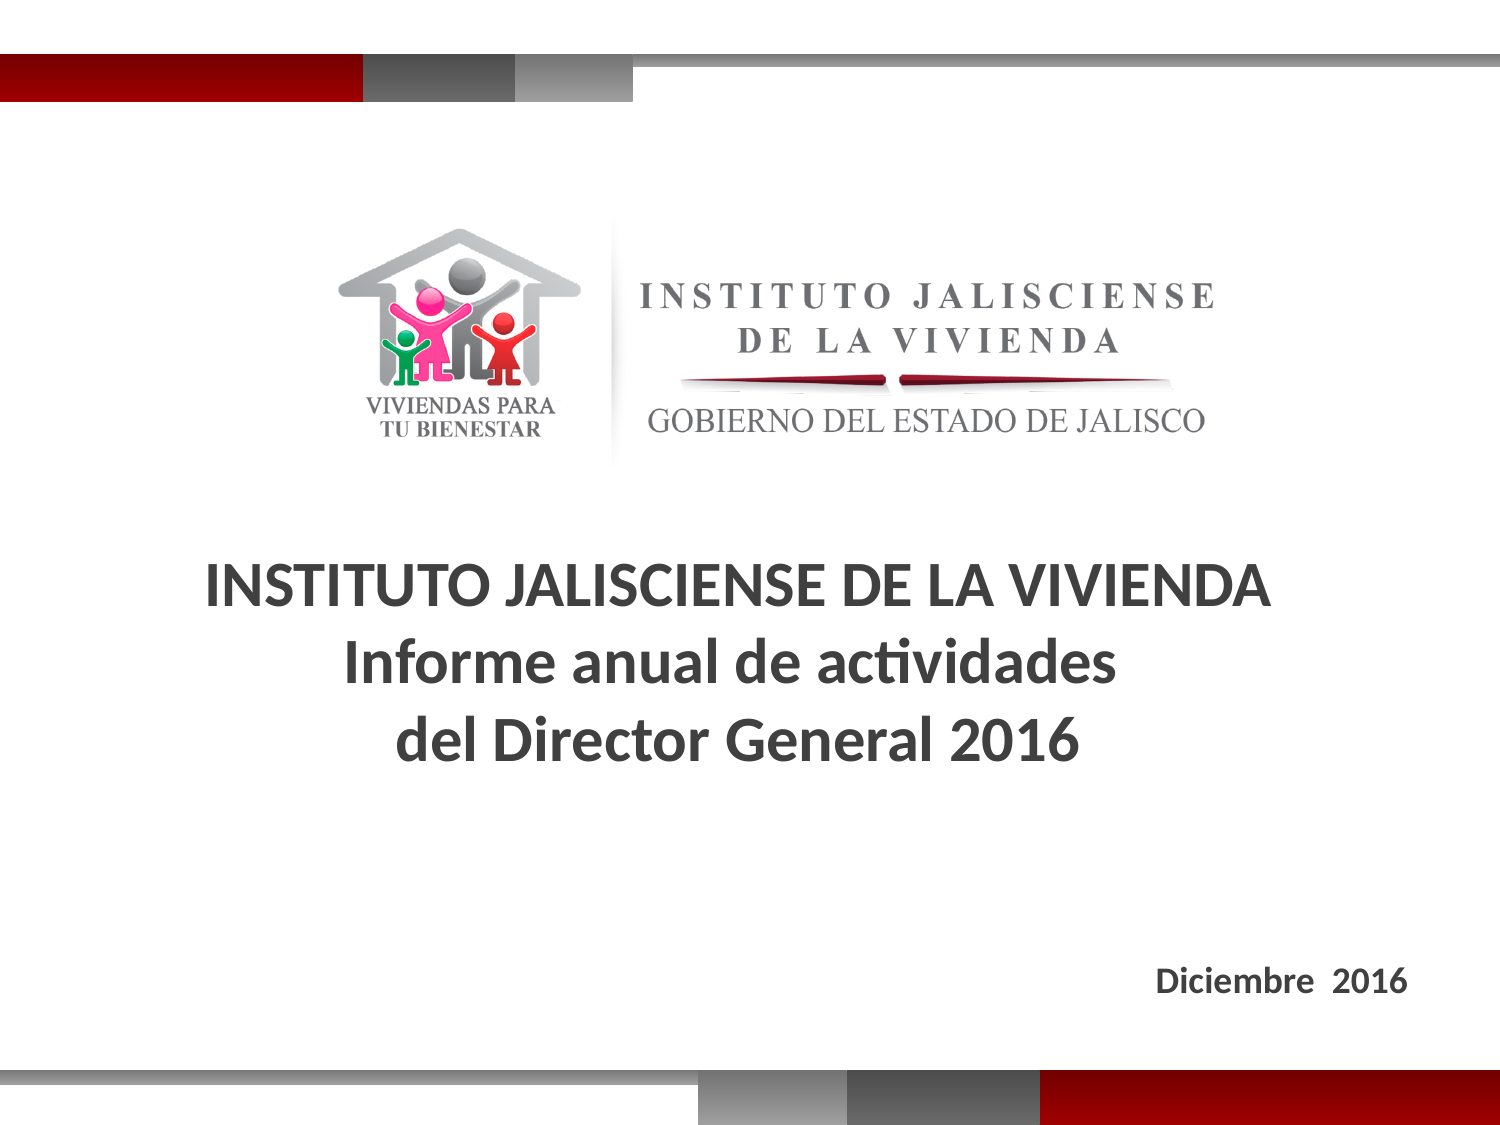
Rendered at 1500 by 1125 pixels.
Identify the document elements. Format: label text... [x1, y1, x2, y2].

text_box INSTITUTO JALISCIENSE DE LA VIVIENDA Informe anual de actividades del Director General 2016 Diciembre 2016 [0, 456, 1500, 1015]
text_box [631, 53, 1500, 69]
text_box [0, 53, 361, 104]
picture [265, 207, 1240, 481]
text_box [361, 53, 513, 104]
text_box [513, 53, 635, 104]
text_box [0, 1070, 1500, 1125]
